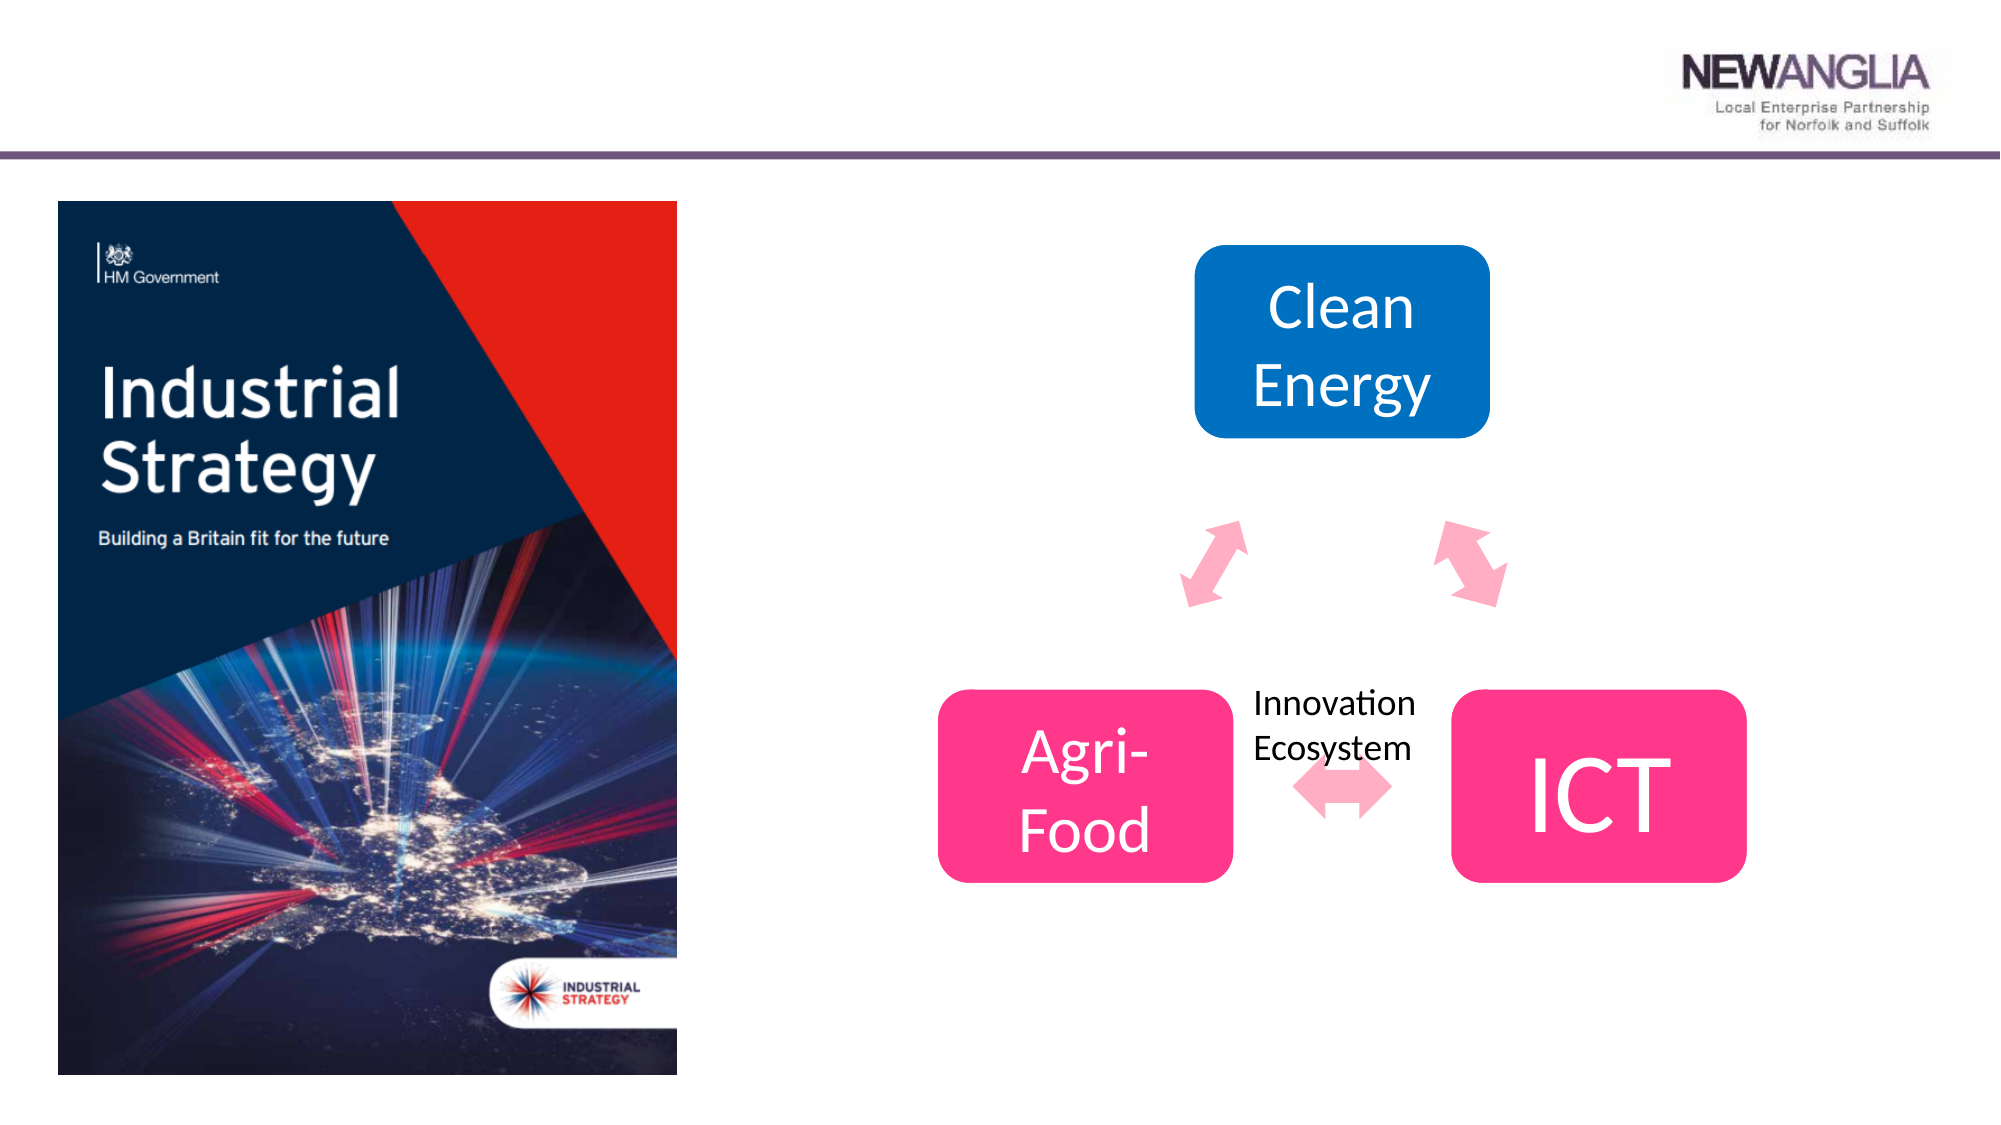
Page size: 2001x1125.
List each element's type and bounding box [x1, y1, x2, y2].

text_box [742, 242, 1942, 1034]
picture [57, 201, 677, 1075]
text_box [0, 2, 2000, 174]
